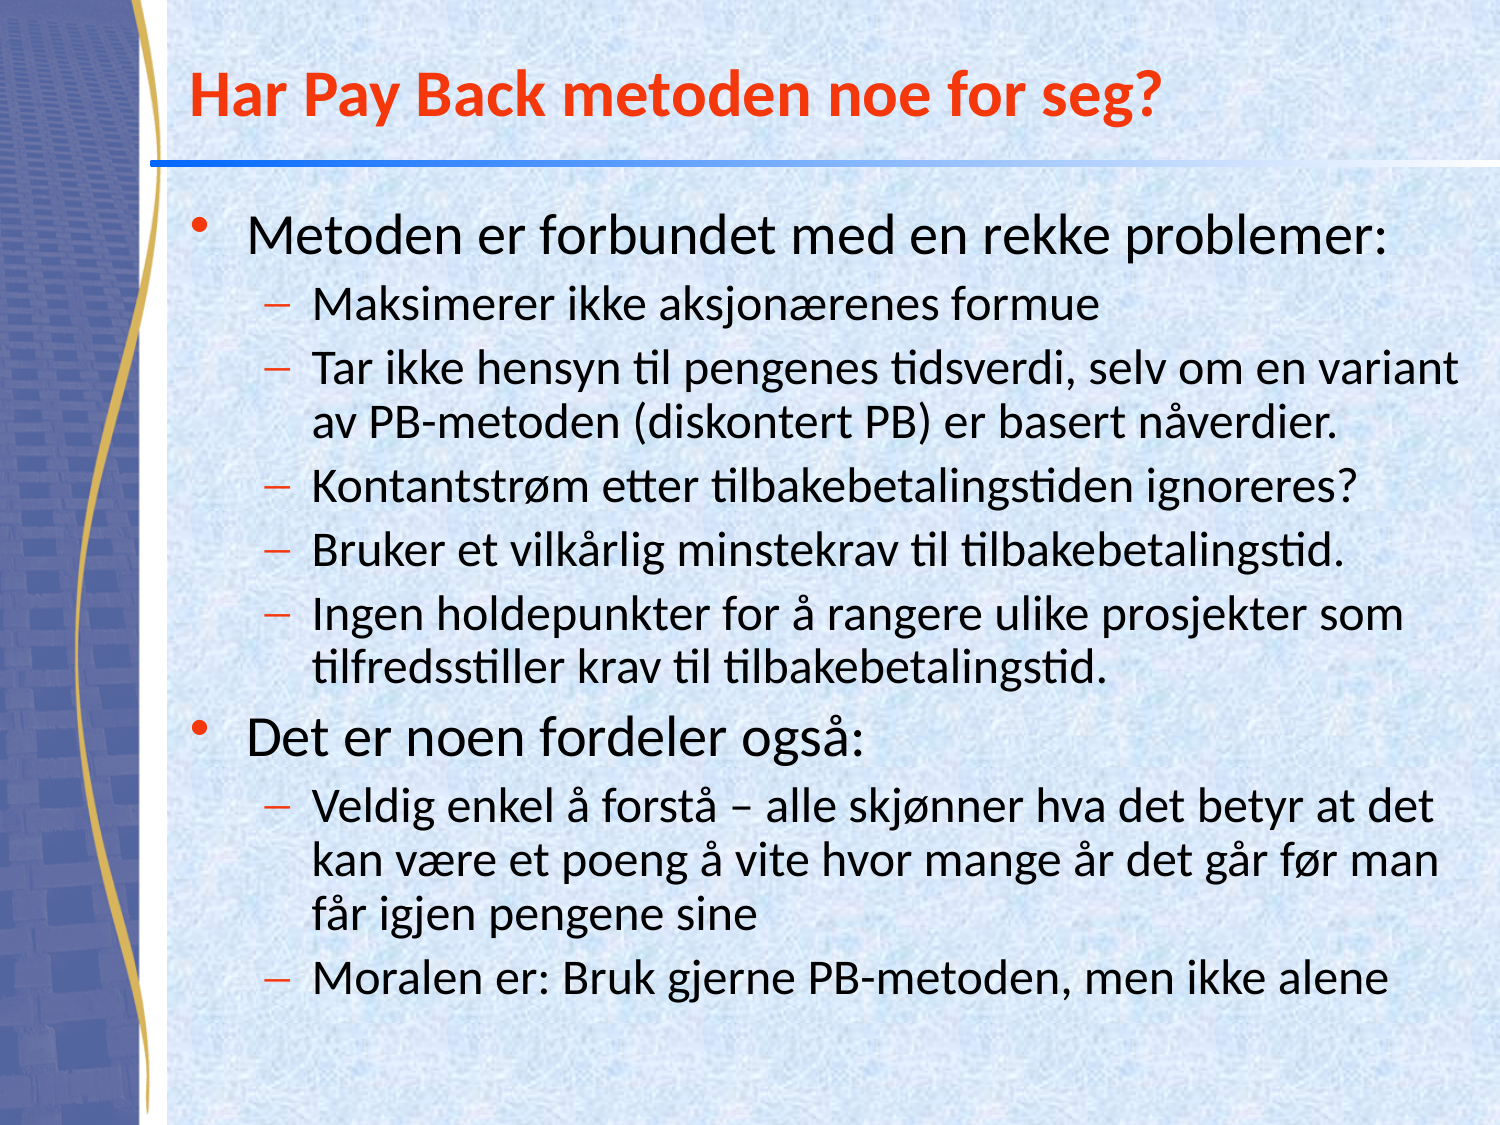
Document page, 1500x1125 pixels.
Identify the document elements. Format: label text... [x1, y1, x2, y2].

list Metoden er forbundet med en rekke problemer: Maksimerer ikke aksjonærenes formue Tar ikke hensyn til pengenes tidsverdi, selv om en variant av PB-metoden (diskontert PB) er basert nåverdier. Kontantstrøm etter tilbakebetalingstiden ignoreres? Bruker et vilkårlig minstekrav til tilbakebetalingstid. Ingen holdepunkter for å rangere ulike prosjekter som tilfredsstiller krav til tilbakebetalingstid. Det er noen fordeler også: Veldig enkel å forstå – alle skjønner hva det betyr at det kan være et poeng å vite hvor mange år det går før man får igjen pengene sine Moralen er: Bruk gjerne PB-metoden, men ikke alene [174, 196, 1500, 1099]
picture [0, 0, 1500, 1125]
title Har Pay Back metoden noe for seg? [174, 19, 1500, 161]
